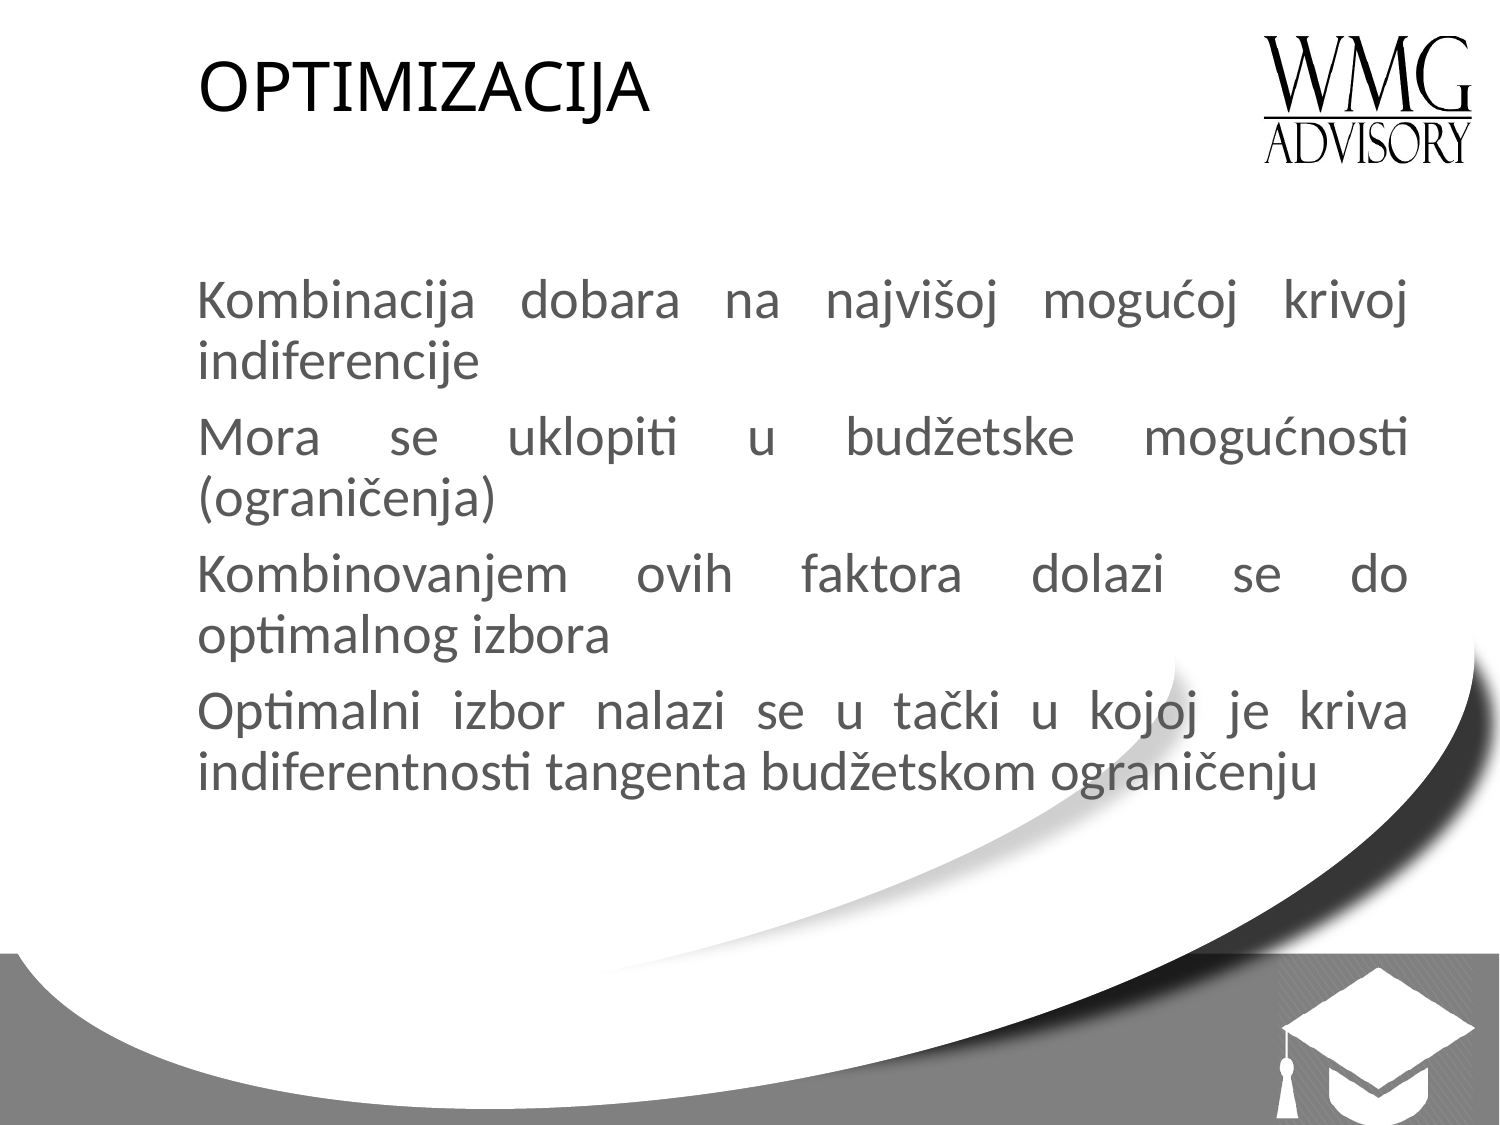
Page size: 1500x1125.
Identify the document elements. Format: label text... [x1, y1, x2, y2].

picture [1260, 36, 1475, 166]
list Kombinacija dobara na najvišoj mogućoj krivoj indiferencije Mora se uklopiti u budžetske mogućnosti (ograničenja) Kombinovanjem ovih faktora dolazi se do optimalnog izbora Optimalni izbor nalazi se u tački u kojoj je kriva indiferentnosti tangenta budžetskom ograničenju [183, 262, 1425, 1005]
title OPTIMIZACIJA [183, 45, 1425, 233]
